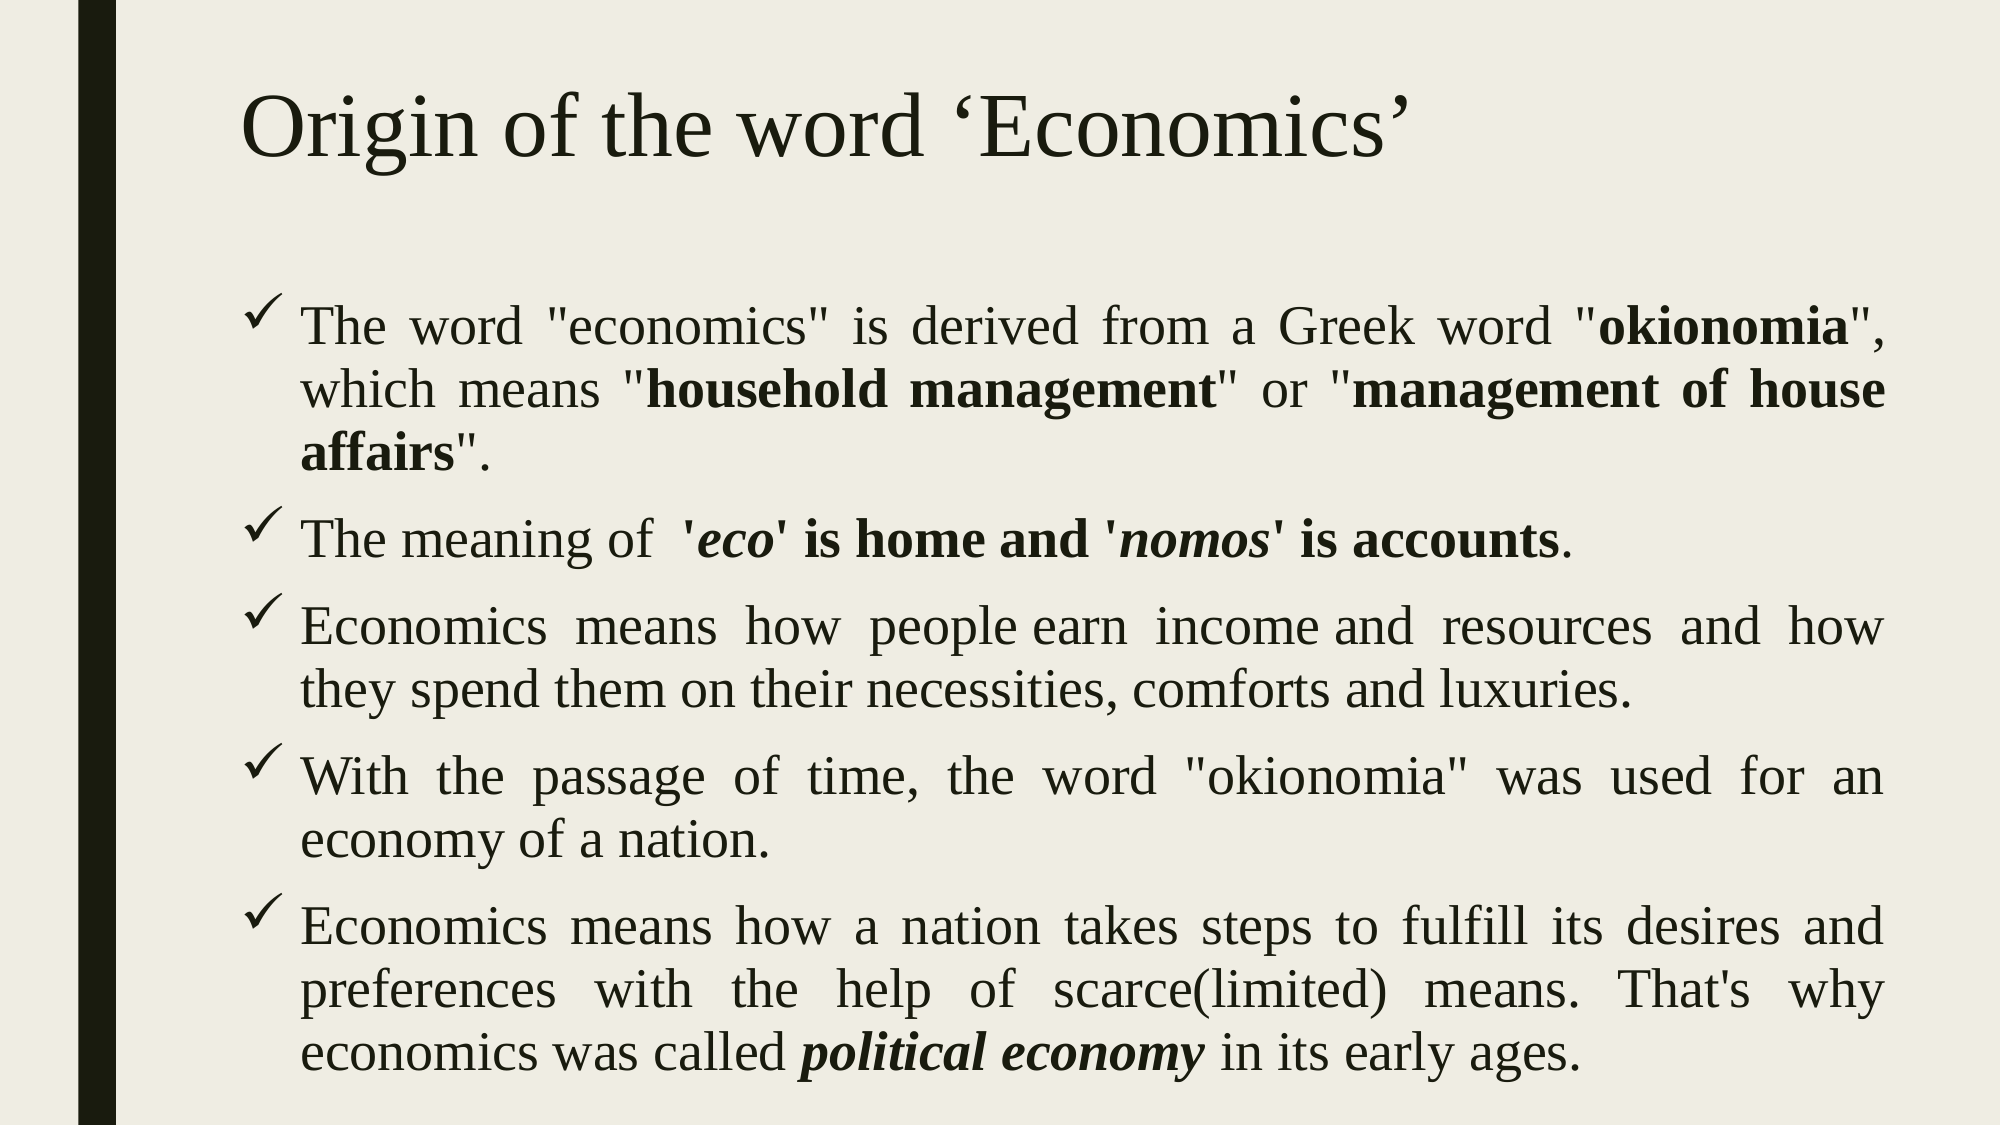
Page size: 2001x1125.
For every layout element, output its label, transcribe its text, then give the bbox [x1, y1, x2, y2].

title Origin of the word ‘Economics’ [225, 70, 1800, 212]
list The word "economics" is derived from a Greek word "okionomia", which means "household management" or "management of house affairs". The meaning of 'eco' is home and 'nomos' is accounts. Economics means how people earn income and resources and how they spend them on their necessities, comforts and luxuries. With the passage of time, the word "okionomia" was used for an economy of a nation. Economics means how a nation takes steps to fulfill its desires and preferences with the help of scarce(limited) means. That's why economics was called political economy in its early ages. [225, 286, 1902, 1092]
